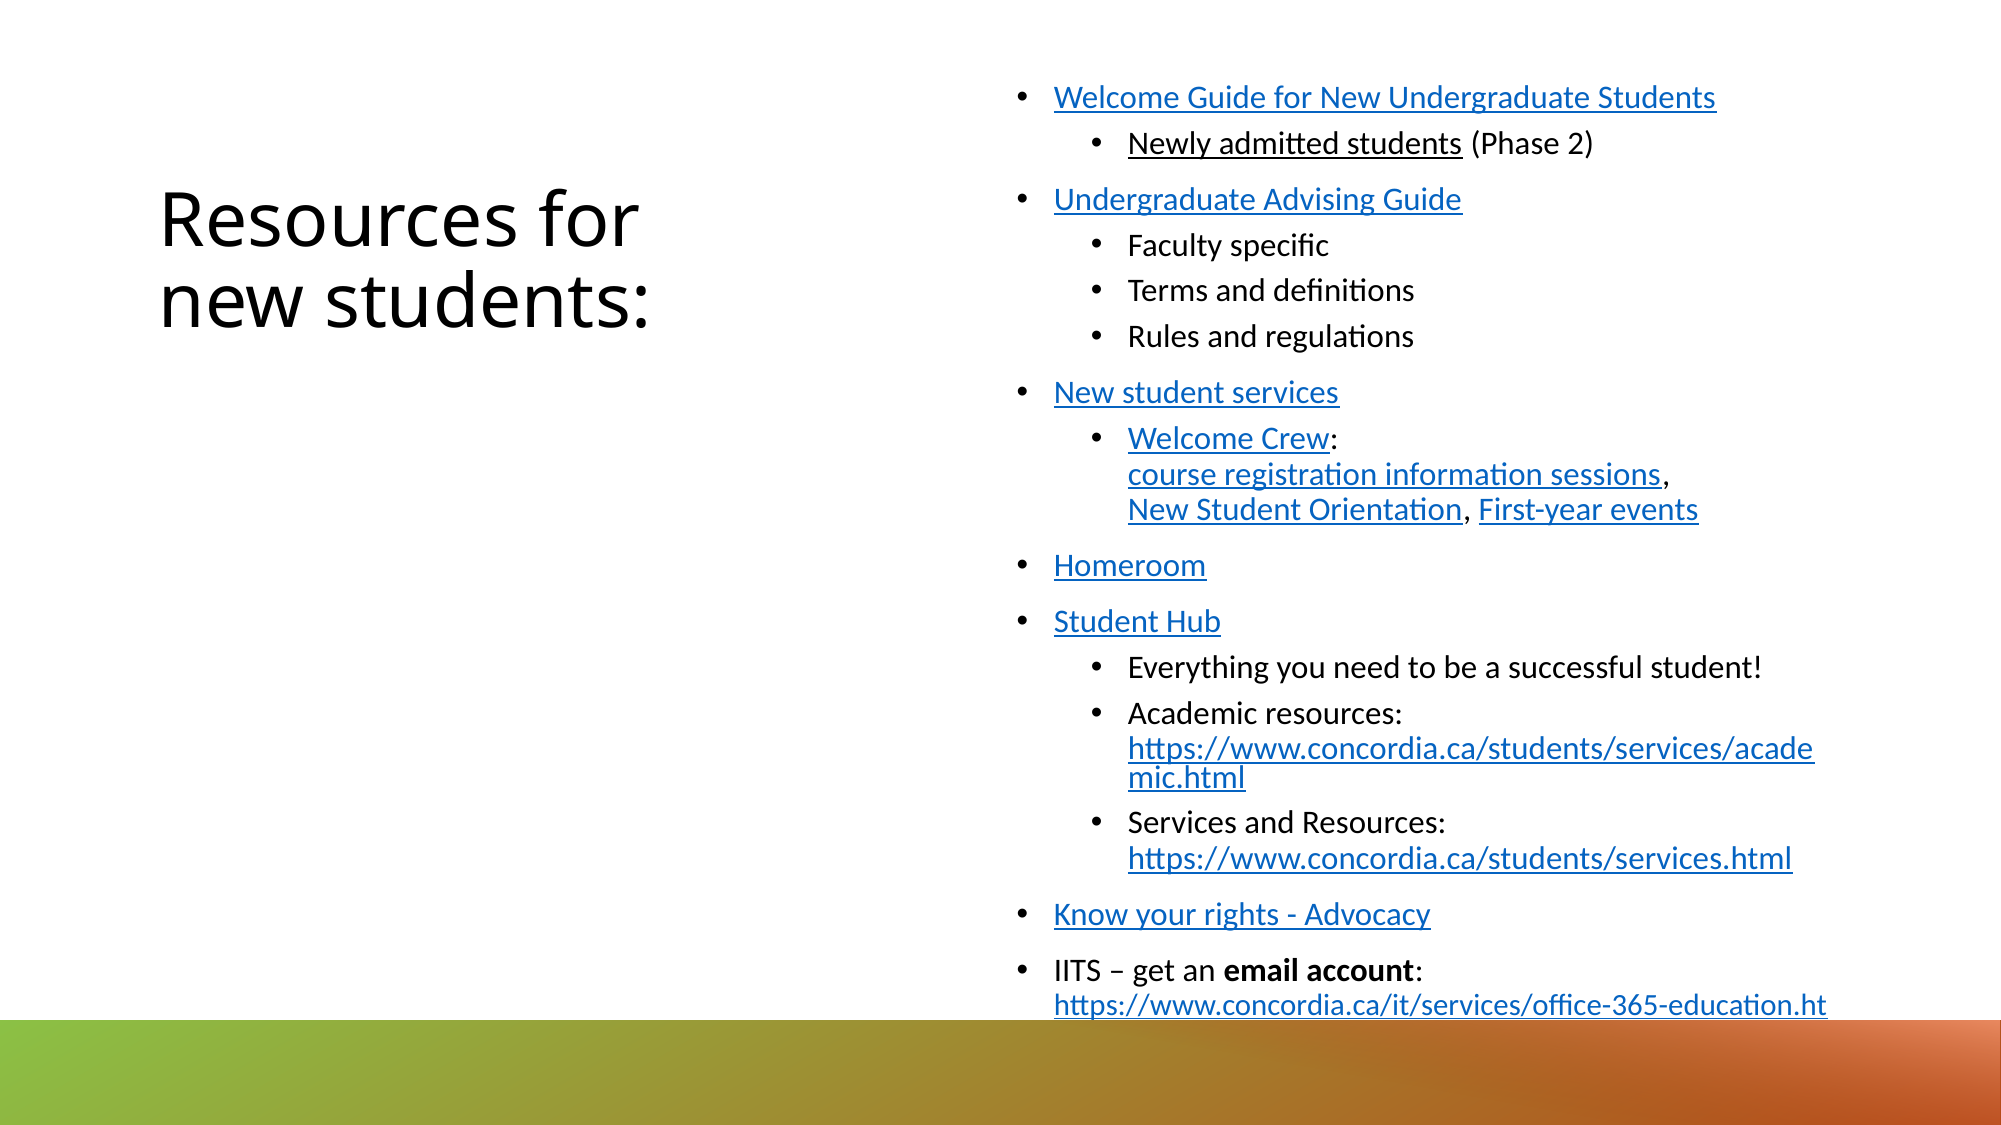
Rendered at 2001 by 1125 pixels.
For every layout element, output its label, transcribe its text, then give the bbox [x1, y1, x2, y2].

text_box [0, 1020, 2000, 1125]
title Resources for new students: [143, 173, 790, 674]
list Welcome Guide for New Undergraduate Students Newly admitted students (Phase 2) Undergraduate Advising Guide Faculty specific Terms and definitions Rules and regulations New student services Welcome Crew: course registration information sessions, New Student Orientation, First-year events Homeroom Student Hub Everything you need to be a successful student! Academic resources: https://www.concordia.ca/students/services/academic.html Services and Resources: https://www.concordia.ca/students/services.html Know your rights - Advocacy IITS – get an email account: https://www.concordia.ca/it/services/office-365-education.html [1001, 72, 1847, 1003]
